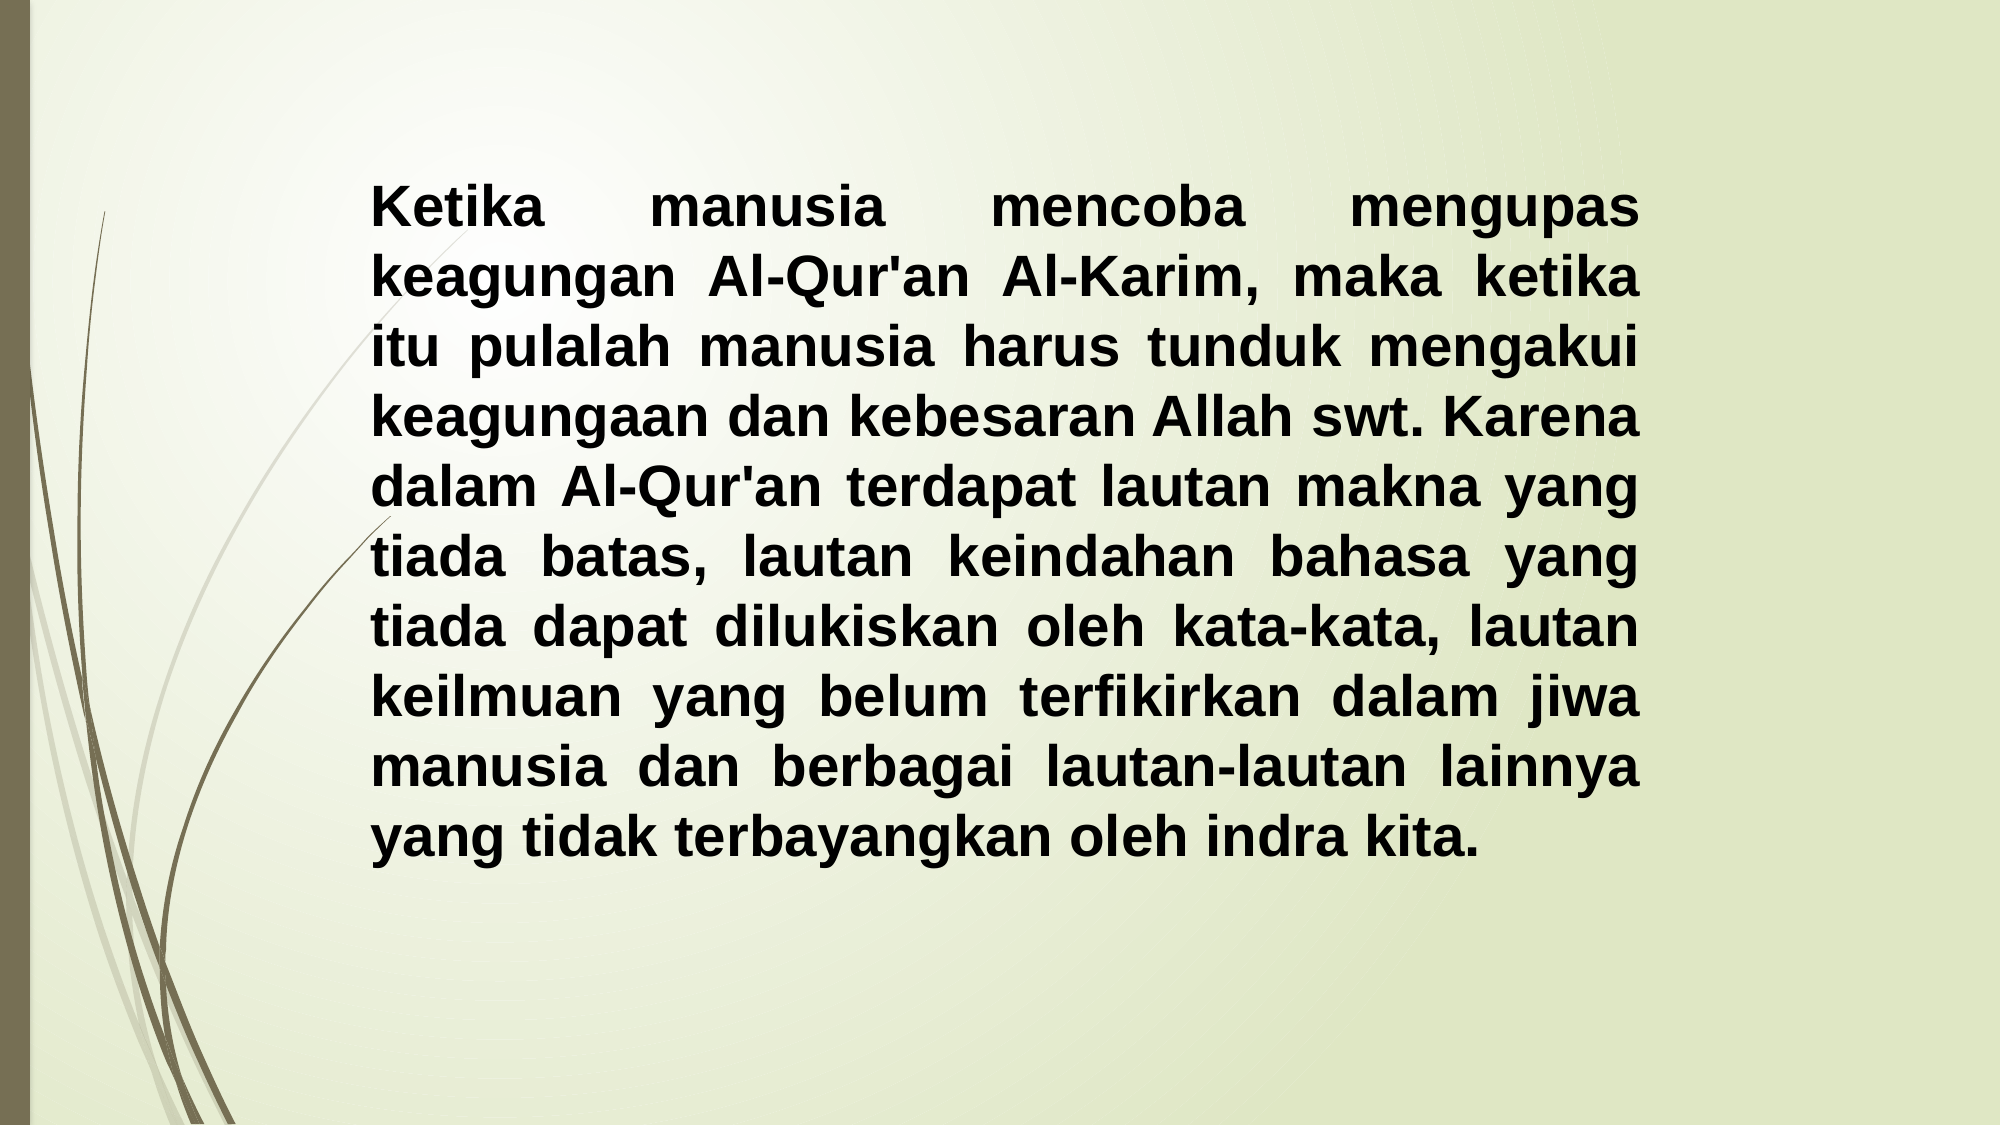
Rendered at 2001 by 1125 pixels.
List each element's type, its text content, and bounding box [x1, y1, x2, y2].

text_box Ketika manusia mencoba mengupas keagungan Al-Qur'an Al-Karim, maka ketika itu pulalah manusia harus tunduk mengakui keagungaan dan kebesaran Allah swt. Karena dalam Al-Qur'an terdapat lautan makna yang tiada batas, lautan keindahan bahasa yang tiada dapat dilukiskan oleh kata-kata, lautan keilmuan yang belum terfikirkan dalam jiwa manusia dan berbagai lautan-lautan lainnya yang tidak terbayangkan oleh indra kita. [355, 160, 1657, 876]
